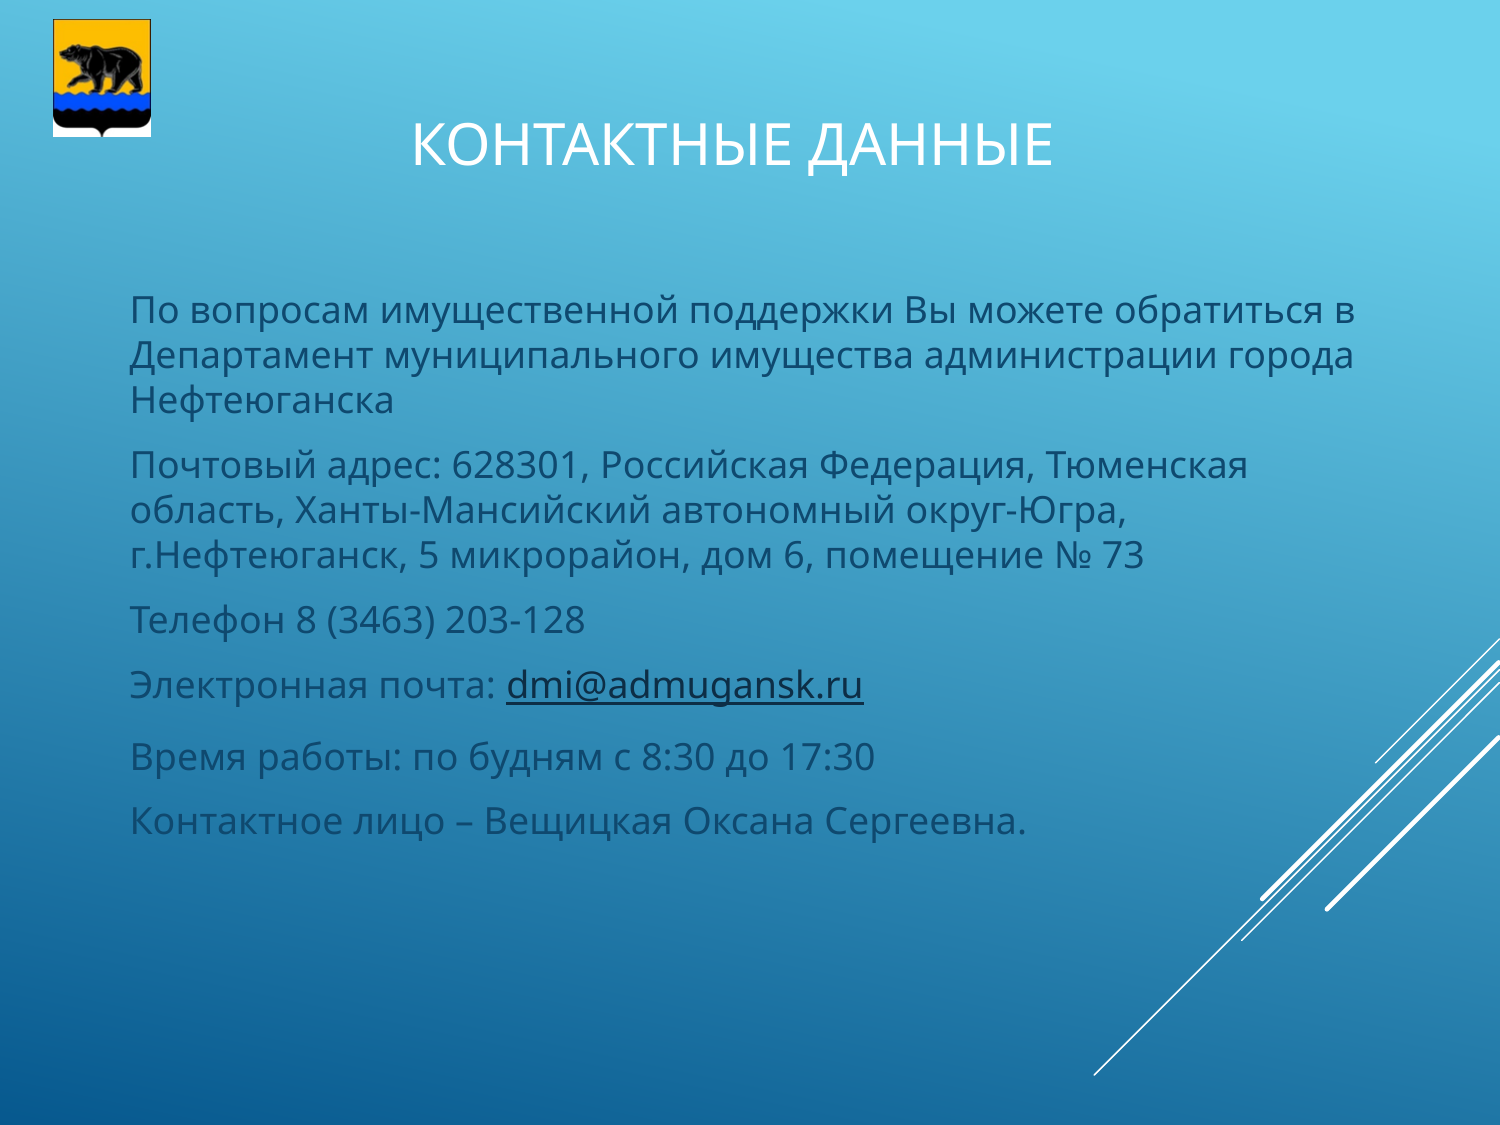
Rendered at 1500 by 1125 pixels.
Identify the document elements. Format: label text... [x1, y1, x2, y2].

picture [52, 18, 151, 137]
title Контактные данные [395, 66, 1396, 185]
list По вопросам имущественной поддержки Вы можете обратиться в Департамент муниципального имущества администрации города Нефтеюганска Почтовый адрес: 628301, Российская Федерация, Тюменская область, Ханты-Мансийский автономный округ-Югра, г.Нефтеюганск, 5 микрорайон, дом 6, помещение № 73 Телефон 8 (3463) 203-128 Электронная почта: dmi@admugansk.ru Время работы: по будням с 8:30 до 17:30 Контактное лицо – Вещицкая Оксана Сергеевна. [114, 278, 1384, 1024]
